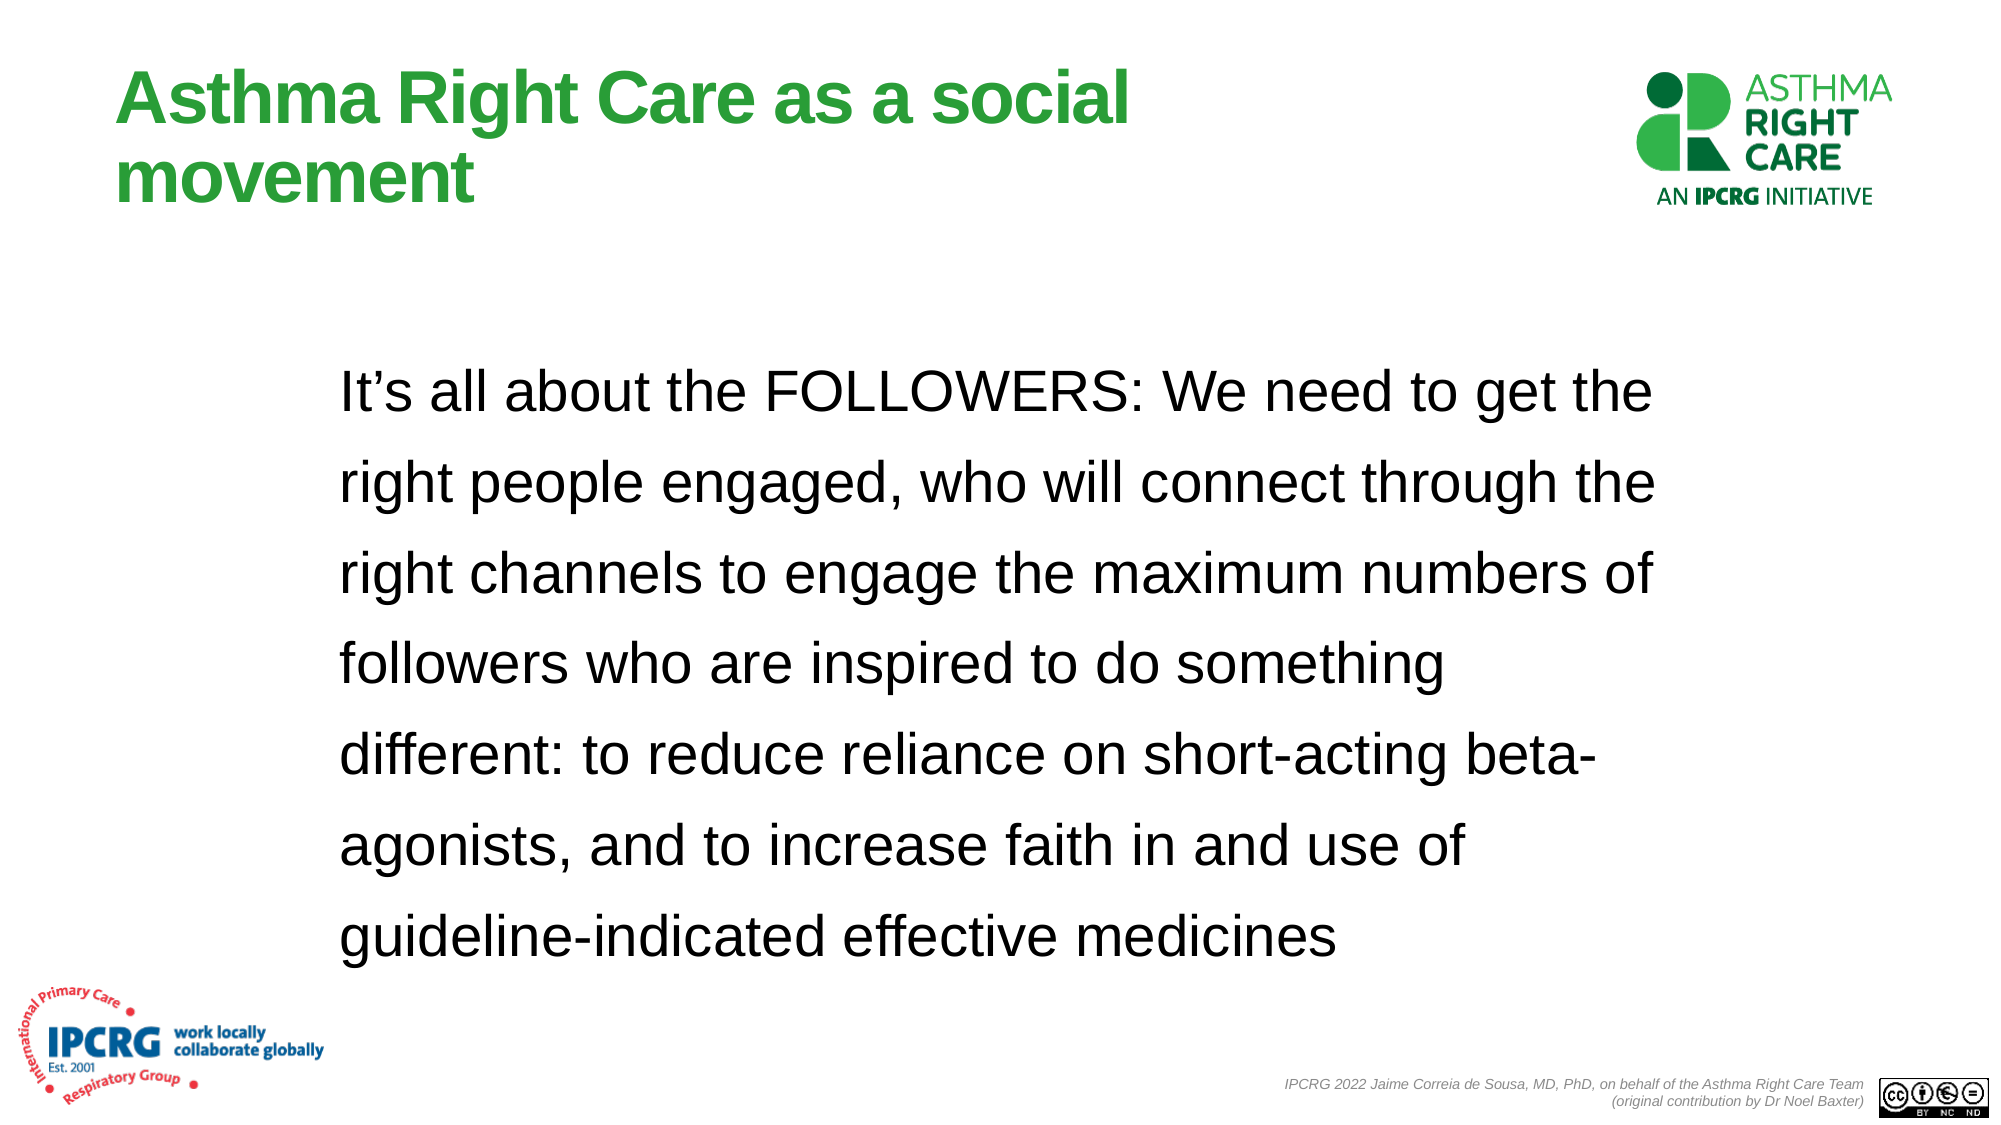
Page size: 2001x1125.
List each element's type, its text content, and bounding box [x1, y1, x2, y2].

picture [1628, 67, 1900, 210]
picture [18, 987, 324, 1105]
picture [1879, 1078, 1989, 1118]
list It’s all about the FOLLOWERS: We need to get the right people engaged, who will connect through the right channels to engage the maximum numbers of followers who are inspired to do something different: to reduce reliance on short-acting beta-agonists, and to increase faith in and use of guideline-indicated effective medicines [324, 325, 1675, 1068]
title Asthma Right Care as a social movement [99, 45, 1238, 233]
